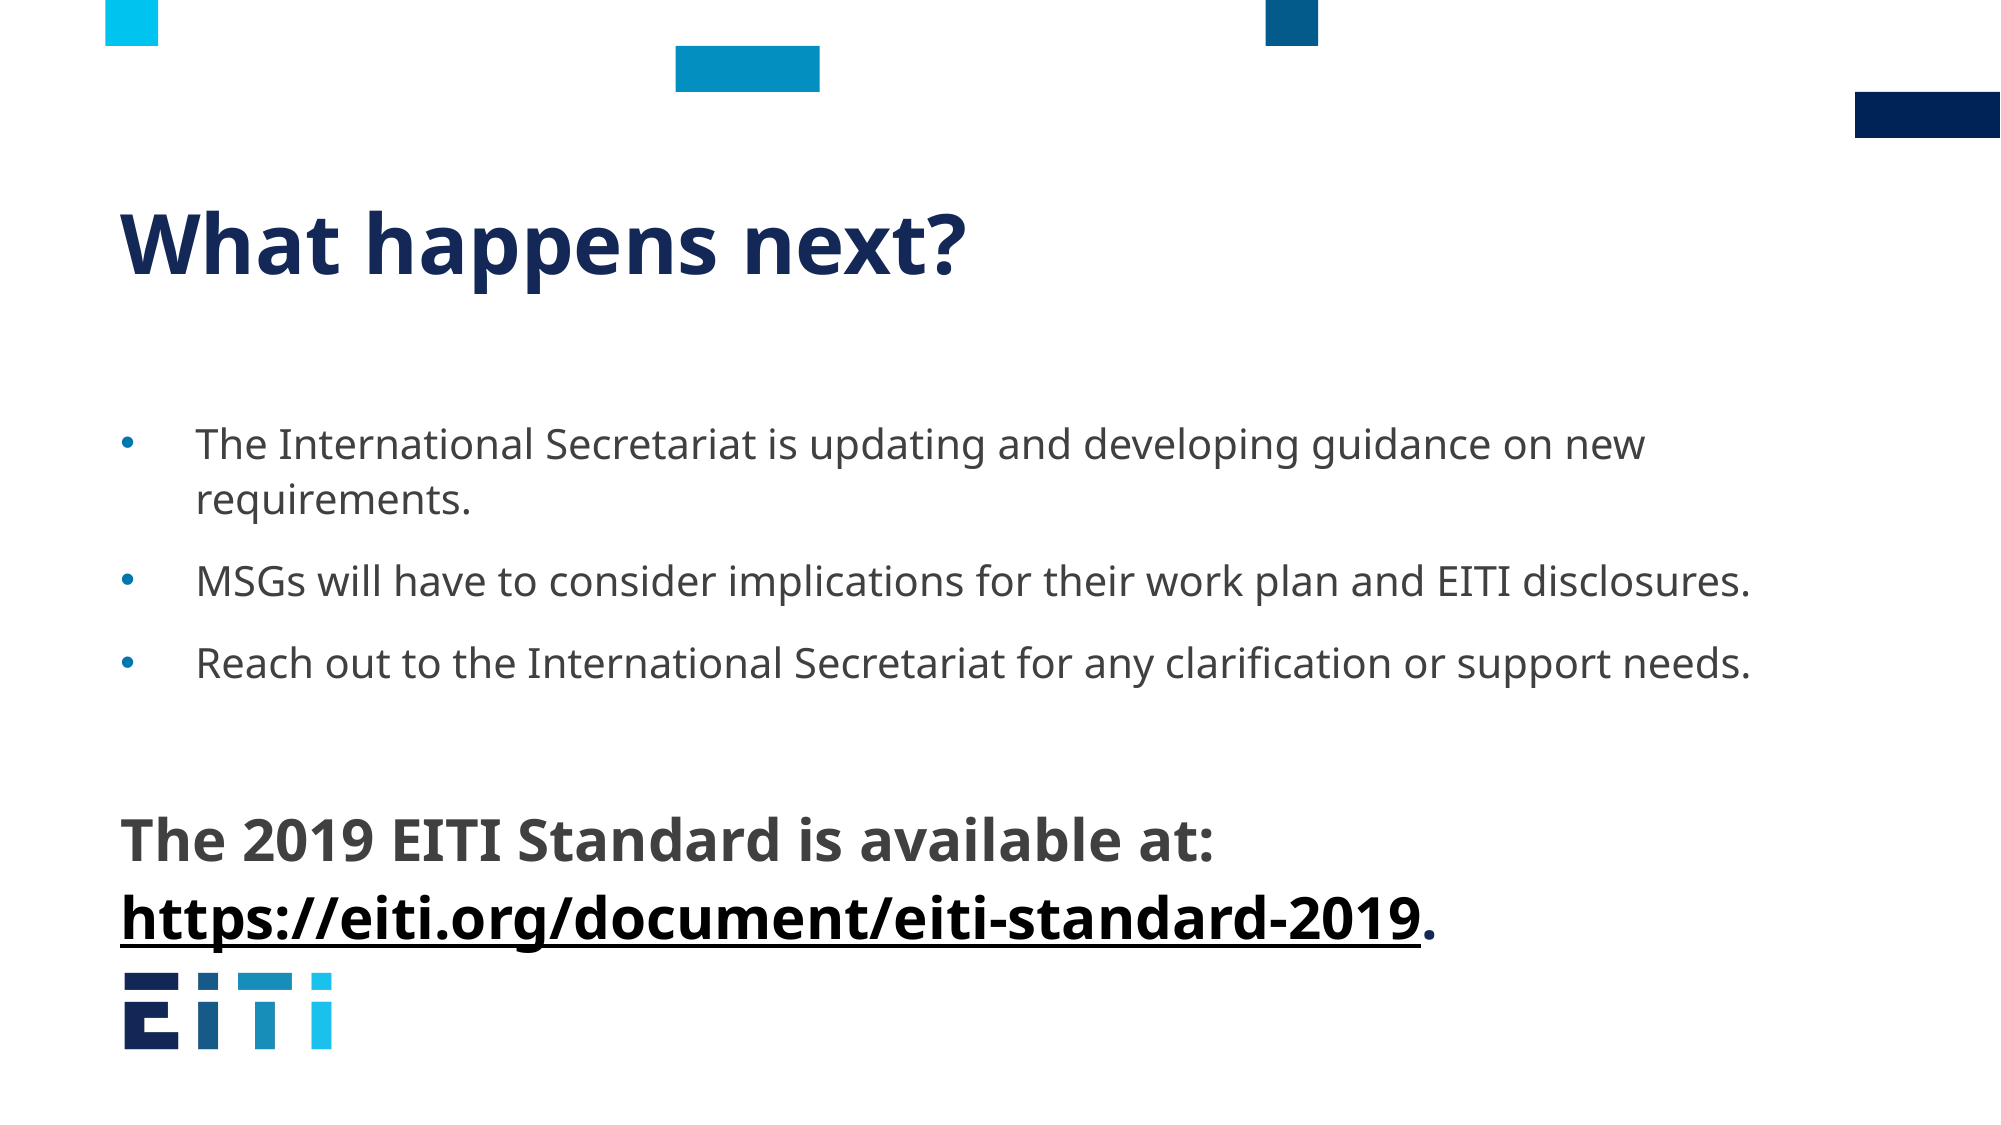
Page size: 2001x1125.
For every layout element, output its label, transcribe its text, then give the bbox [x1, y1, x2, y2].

list The International Secretariat is updating and developing guidance on new requirements. MSGs will have to consider implications for their work plan and EITI disclosures. Reach out to the International Secretariat for any clarification or support needs. The 2019 EITI Standard is available at: https://eiti.org/document/eiti-standard-2019. [105, 344, 1895, 933]
picture [105, 955, 351, 1067]
title What happens next? [105, 196, 1895, 307]
